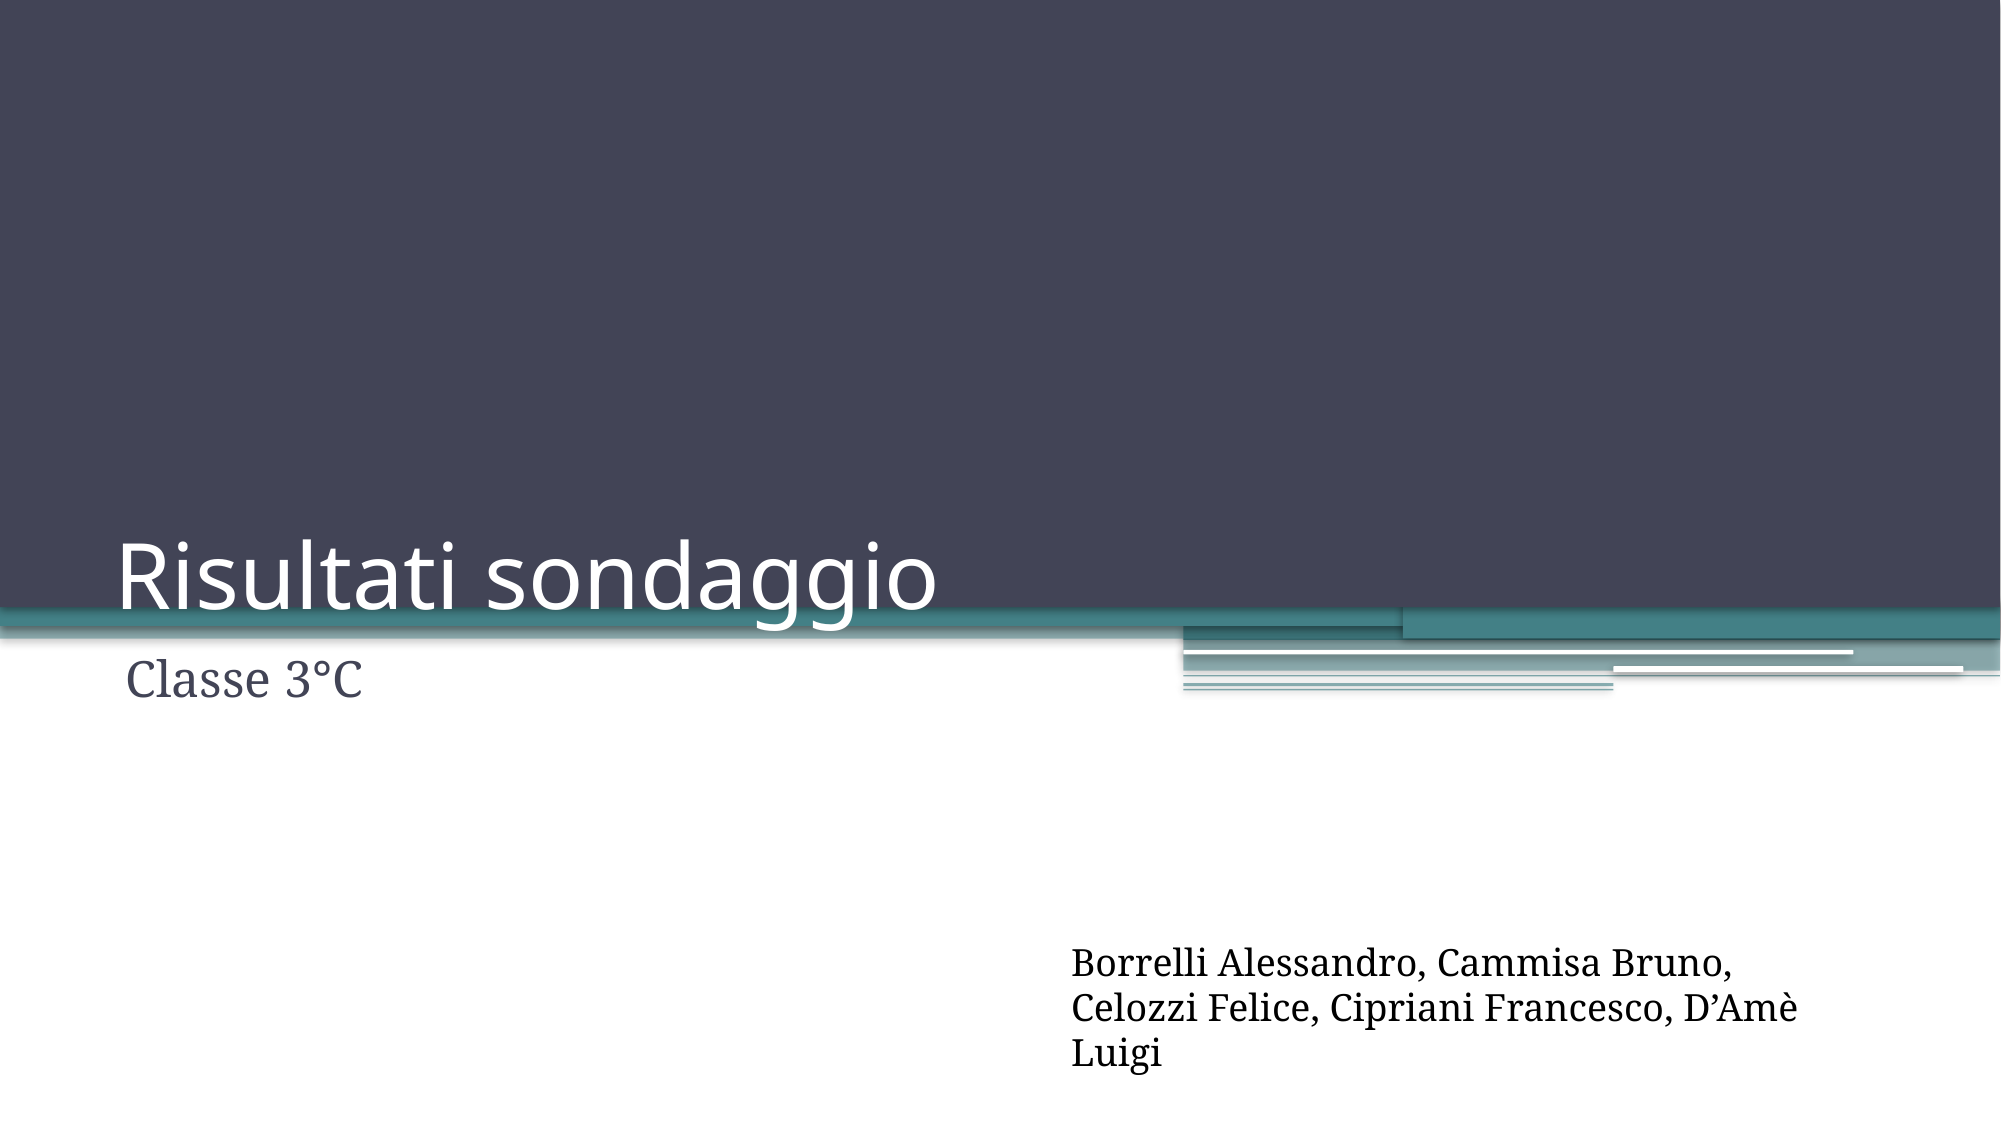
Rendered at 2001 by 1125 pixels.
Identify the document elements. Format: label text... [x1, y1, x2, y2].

text_box Borrelli Alessandro, Cammisa Bruno, Celozzi Felice, Cipriani Francesco, D’Amè Luigi [1056, 931, 1826, 1082]
title Risultati sondaggio [99, 394, 1950, 636]
subtitle Classe 3°C [99, 639, 1184, 928]
